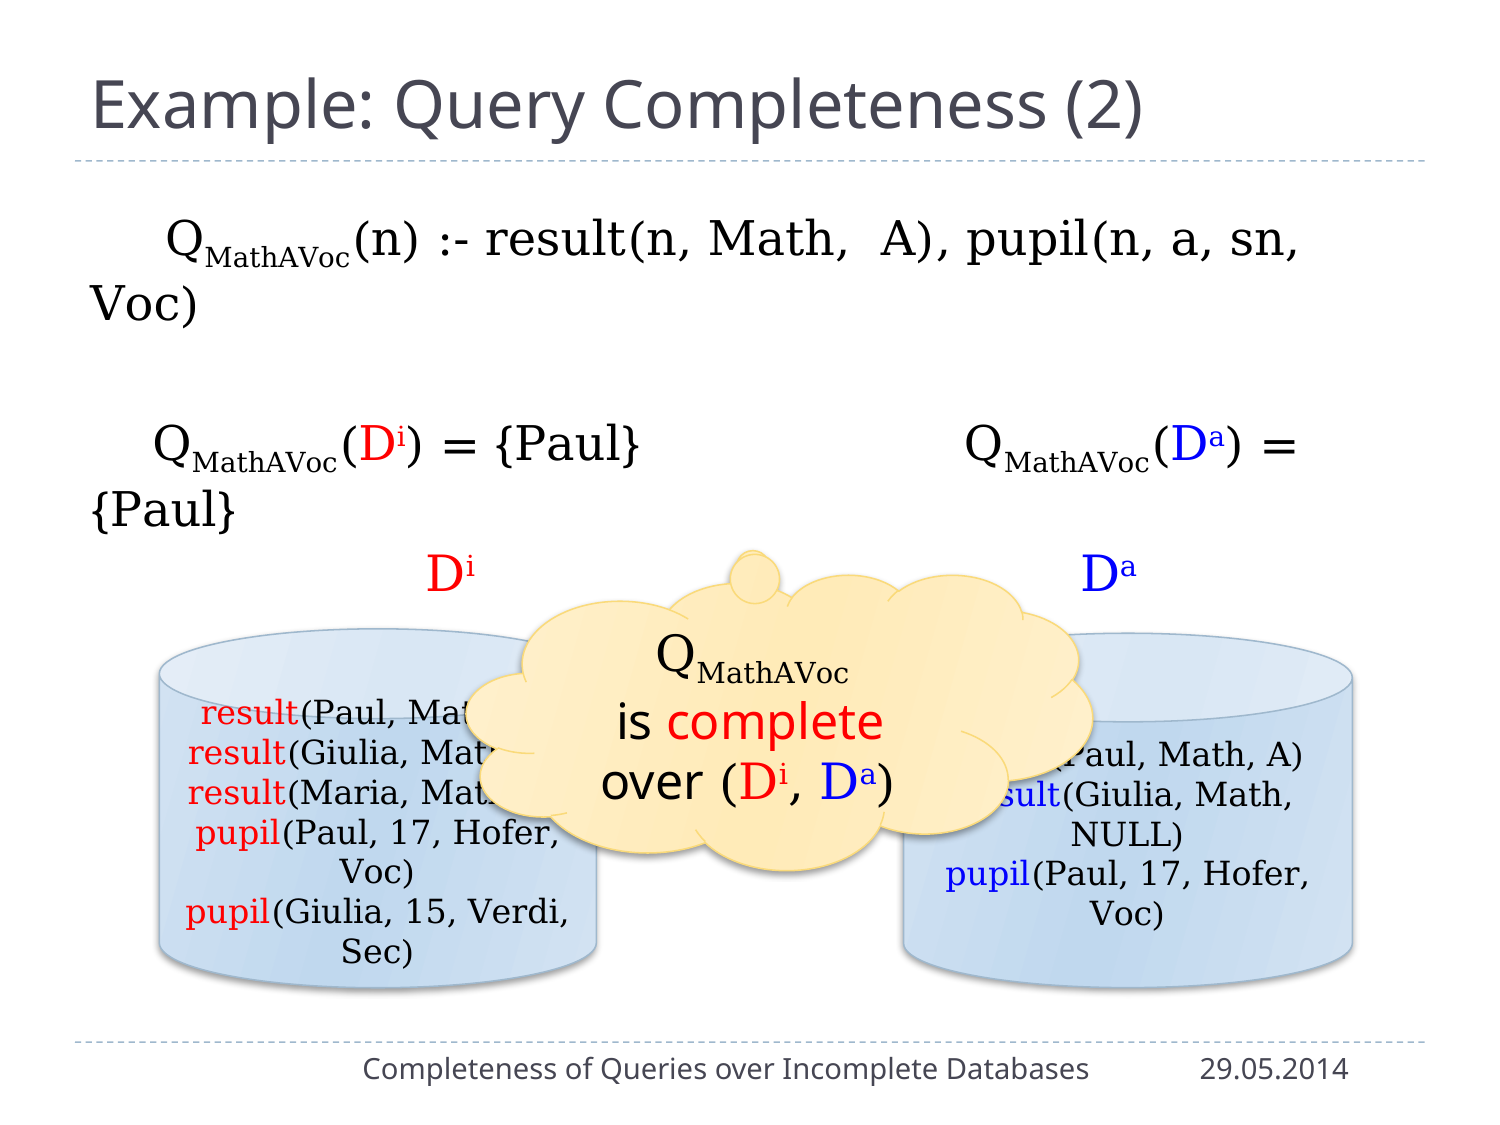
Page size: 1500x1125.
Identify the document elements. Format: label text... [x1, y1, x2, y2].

footer Completeness of Queries over Incomplete Databases [336, 1042, 1117, 1103]
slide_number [1184, 1042, 1483, 1103]
title Example: Query Completeness (2) [74, 24, 1426, 150]
list QMathAVoc(n) :- result(n, Math, A), pupil(n, a, sn, Voc) QMathAVoc(Di) = {Paul} QMathAVoc(Da) = {Paul} [74, 199, 1426, 1011]
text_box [159, 533, 1389, 988]
